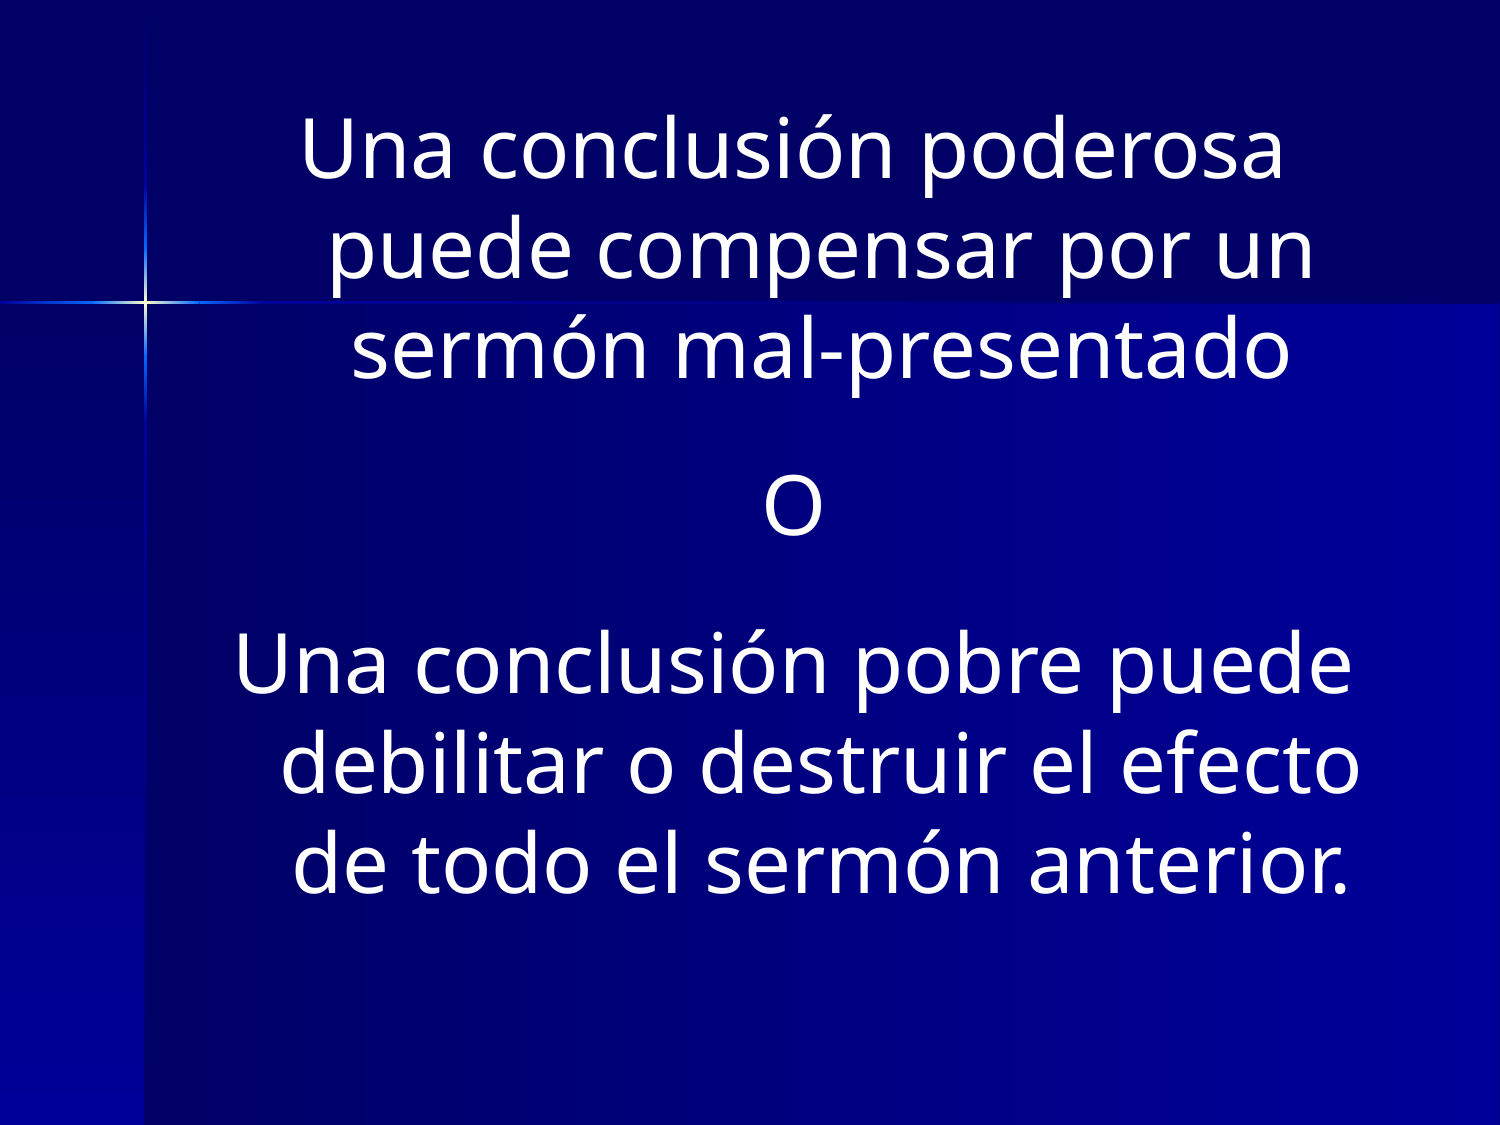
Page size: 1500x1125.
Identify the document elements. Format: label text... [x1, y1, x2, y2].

list Una conclusión poderosa puede compensar por un sermón mal-presentado O Una conclusión pobre puede debilitar o destruir el efecto de todo el sermón anterior. [174, 87, 1413, 1000]
